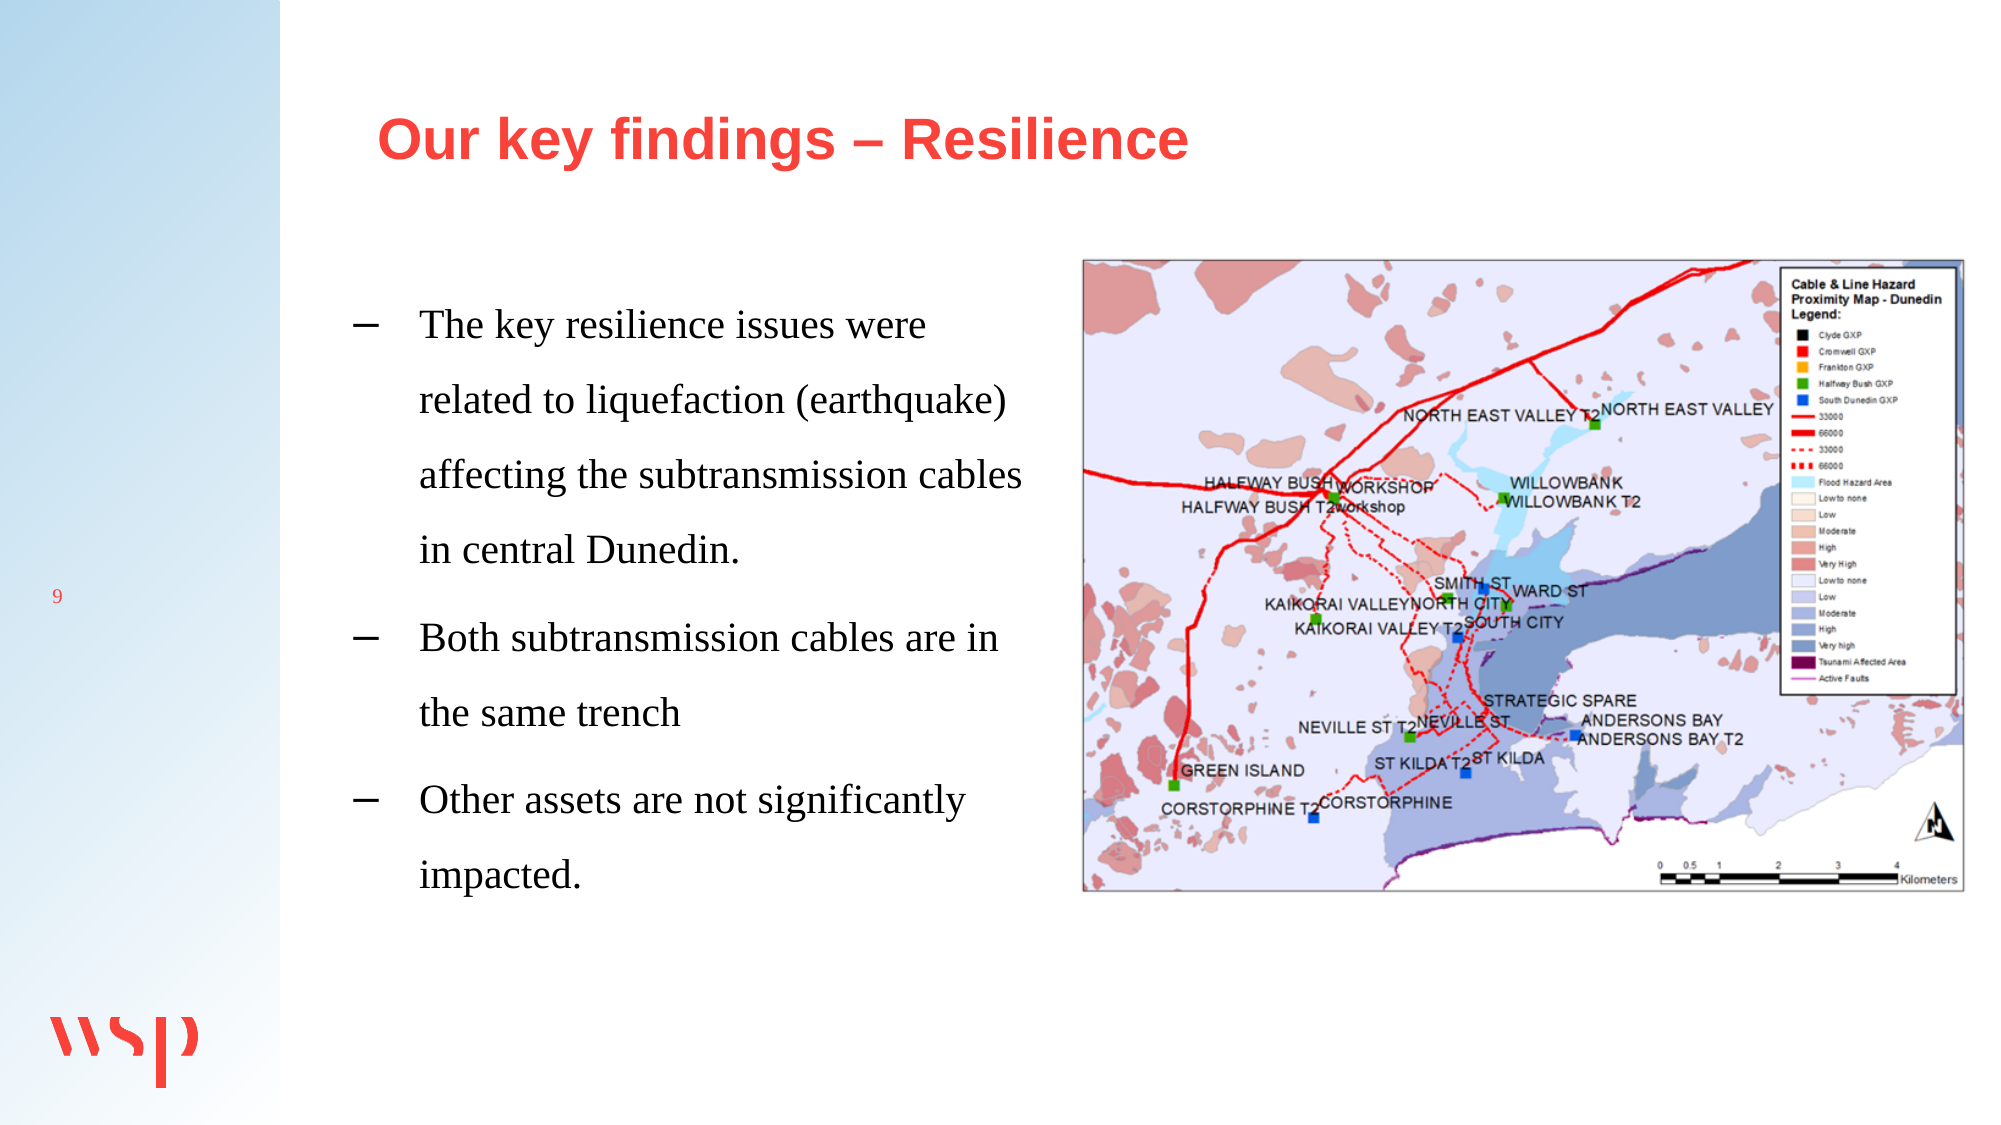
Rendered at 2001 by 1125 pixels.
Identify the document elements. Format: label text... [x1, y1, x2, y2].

picture [50, 1017, 198, 1088]
picture [1072, 249, 1975, 926]
title Our key findings – Resilience [362, 101, 1880, 291]
slide_number 9 [37, 568, 255, 622]
text_box The key resilience issues were related to liquefaction (earthquake) affecting the subtransmission cables in central Dunedin. Both subtransmission cables are in the same trench Other assets are not significantly impacted. [338, 264, 1055, 979]
